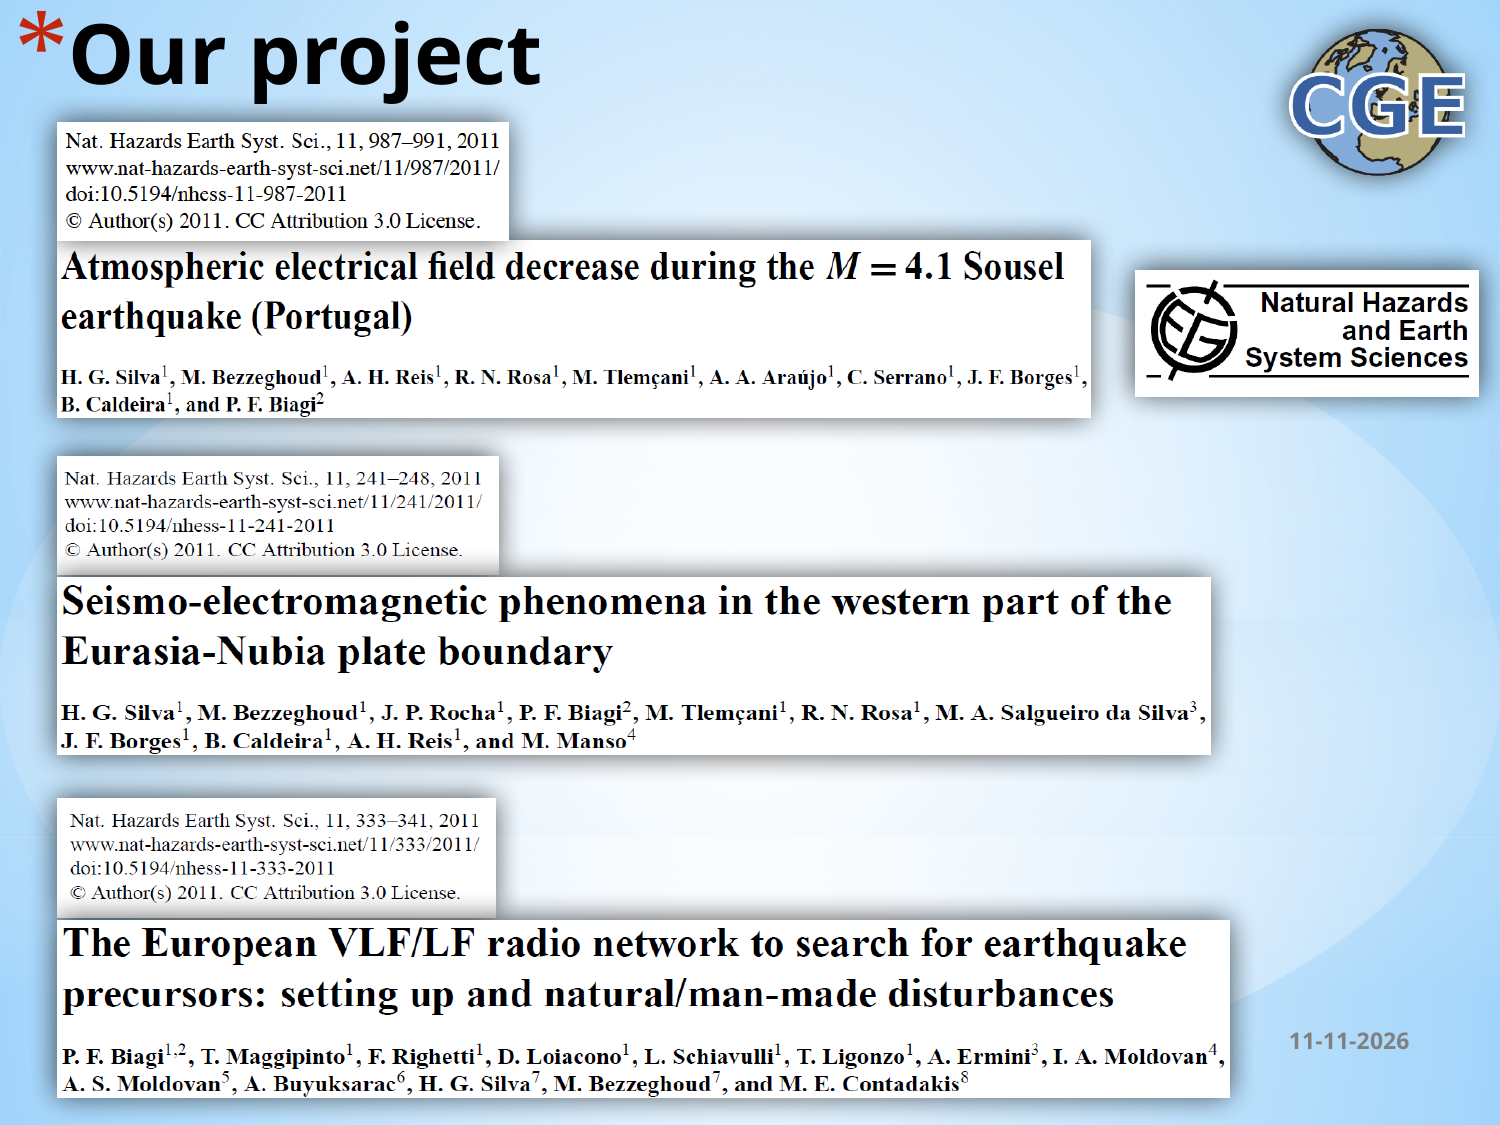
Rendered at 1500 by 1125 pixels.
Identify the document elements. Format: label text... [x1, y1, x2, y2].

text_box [57, 122, 1091, 418]
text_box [57, 798, 1231, 1099]
picture [1286, 29, 1466, 176]
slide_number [1252, 1012, 1425, 1073]
title Our project [0, 0, 1266, 182]
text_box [57, 455, 1211, 756]
picture [1134, 269, 1480, 397]
